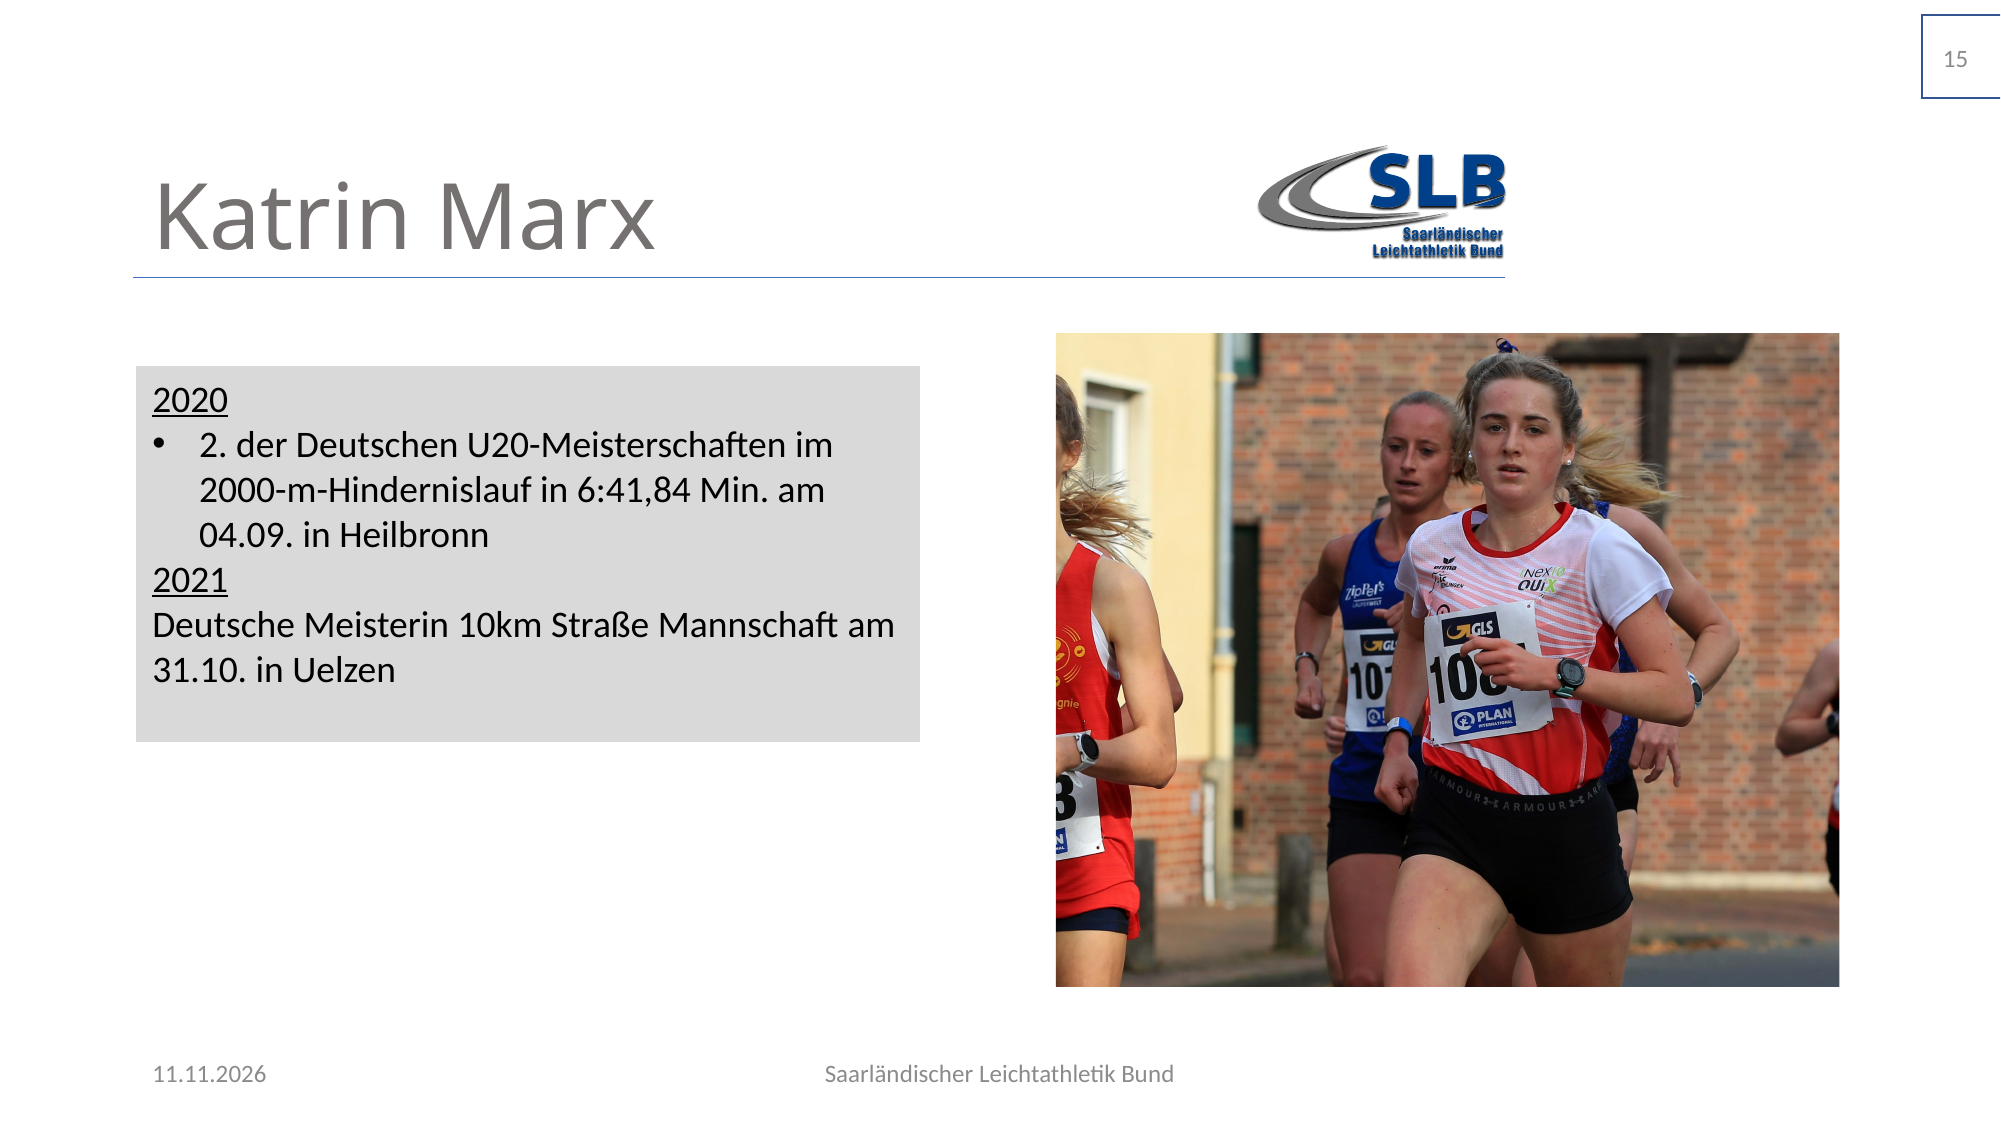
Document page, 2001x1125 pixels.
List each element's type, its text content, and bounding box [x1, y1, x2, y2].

text_box 2020 2. der Deutschen U20-Meisterschaften im 2000-m-Hindernislauf in 6:41,84 Min. am 04.09. in Heilbronn 2021 Deutsche Meisterin 10km Straße Mannschaft am 31.10. in Uelzen [137, 367, 921, 833]
footer Saarländischer Leichtathletik Bund [662, 1042, 1338, 1103]
slide_number 15 [1907, 27, 1984, 88]
picture [1055, 333, 1840, 987]
title Katrin Marx [137, 59, 1863, 278]
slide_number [137, 1042, 588, 1103]
